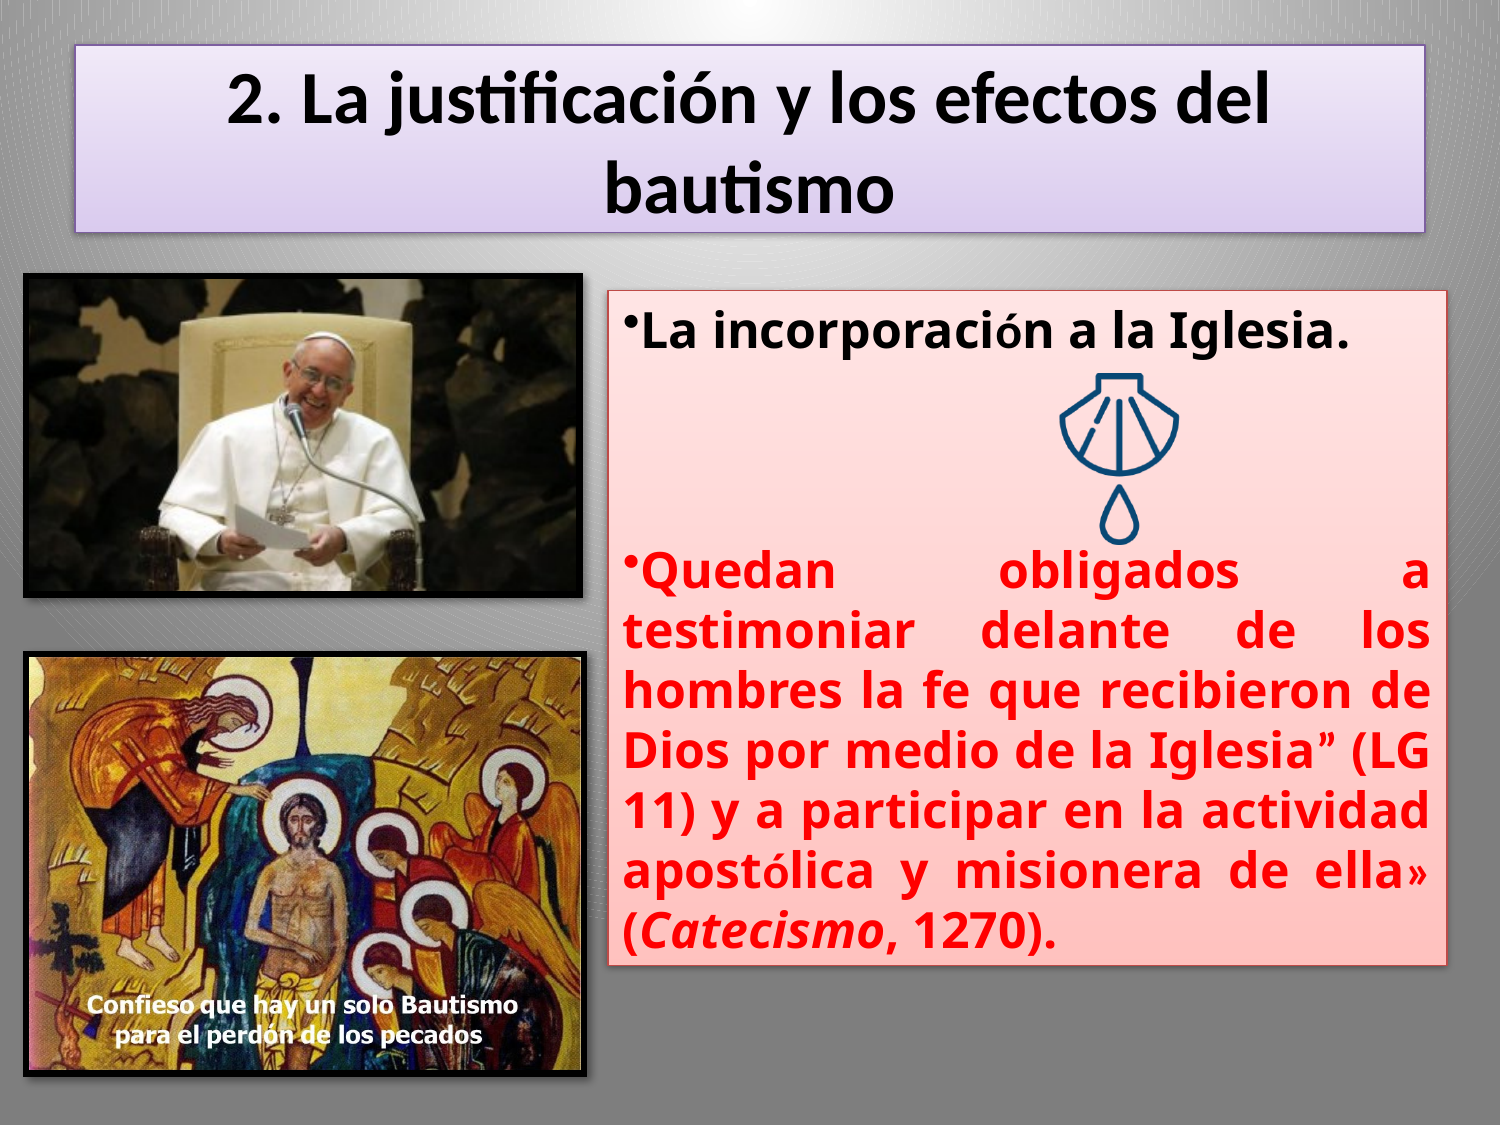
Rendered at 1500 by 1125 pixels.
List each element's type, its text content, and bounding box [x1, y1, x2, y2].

picture [29, 278, 577, 592]
title 2. La justificación y los efectos del bautismo [74, 44, 1426, 233]
picture [1033, 373, 1205, 545]
text_box La incorporación a la Iglesia. Quedan obligados a testimoniar delante de los hombres la fe que recibieron de Dios por medio de la Iglesia” (LG 11) y a participar en la actividad apostólica y misionera de ella» (Catecismo, 1270). [607, 290, 1448, 966]
picture [29, 656, 582, 1071]
